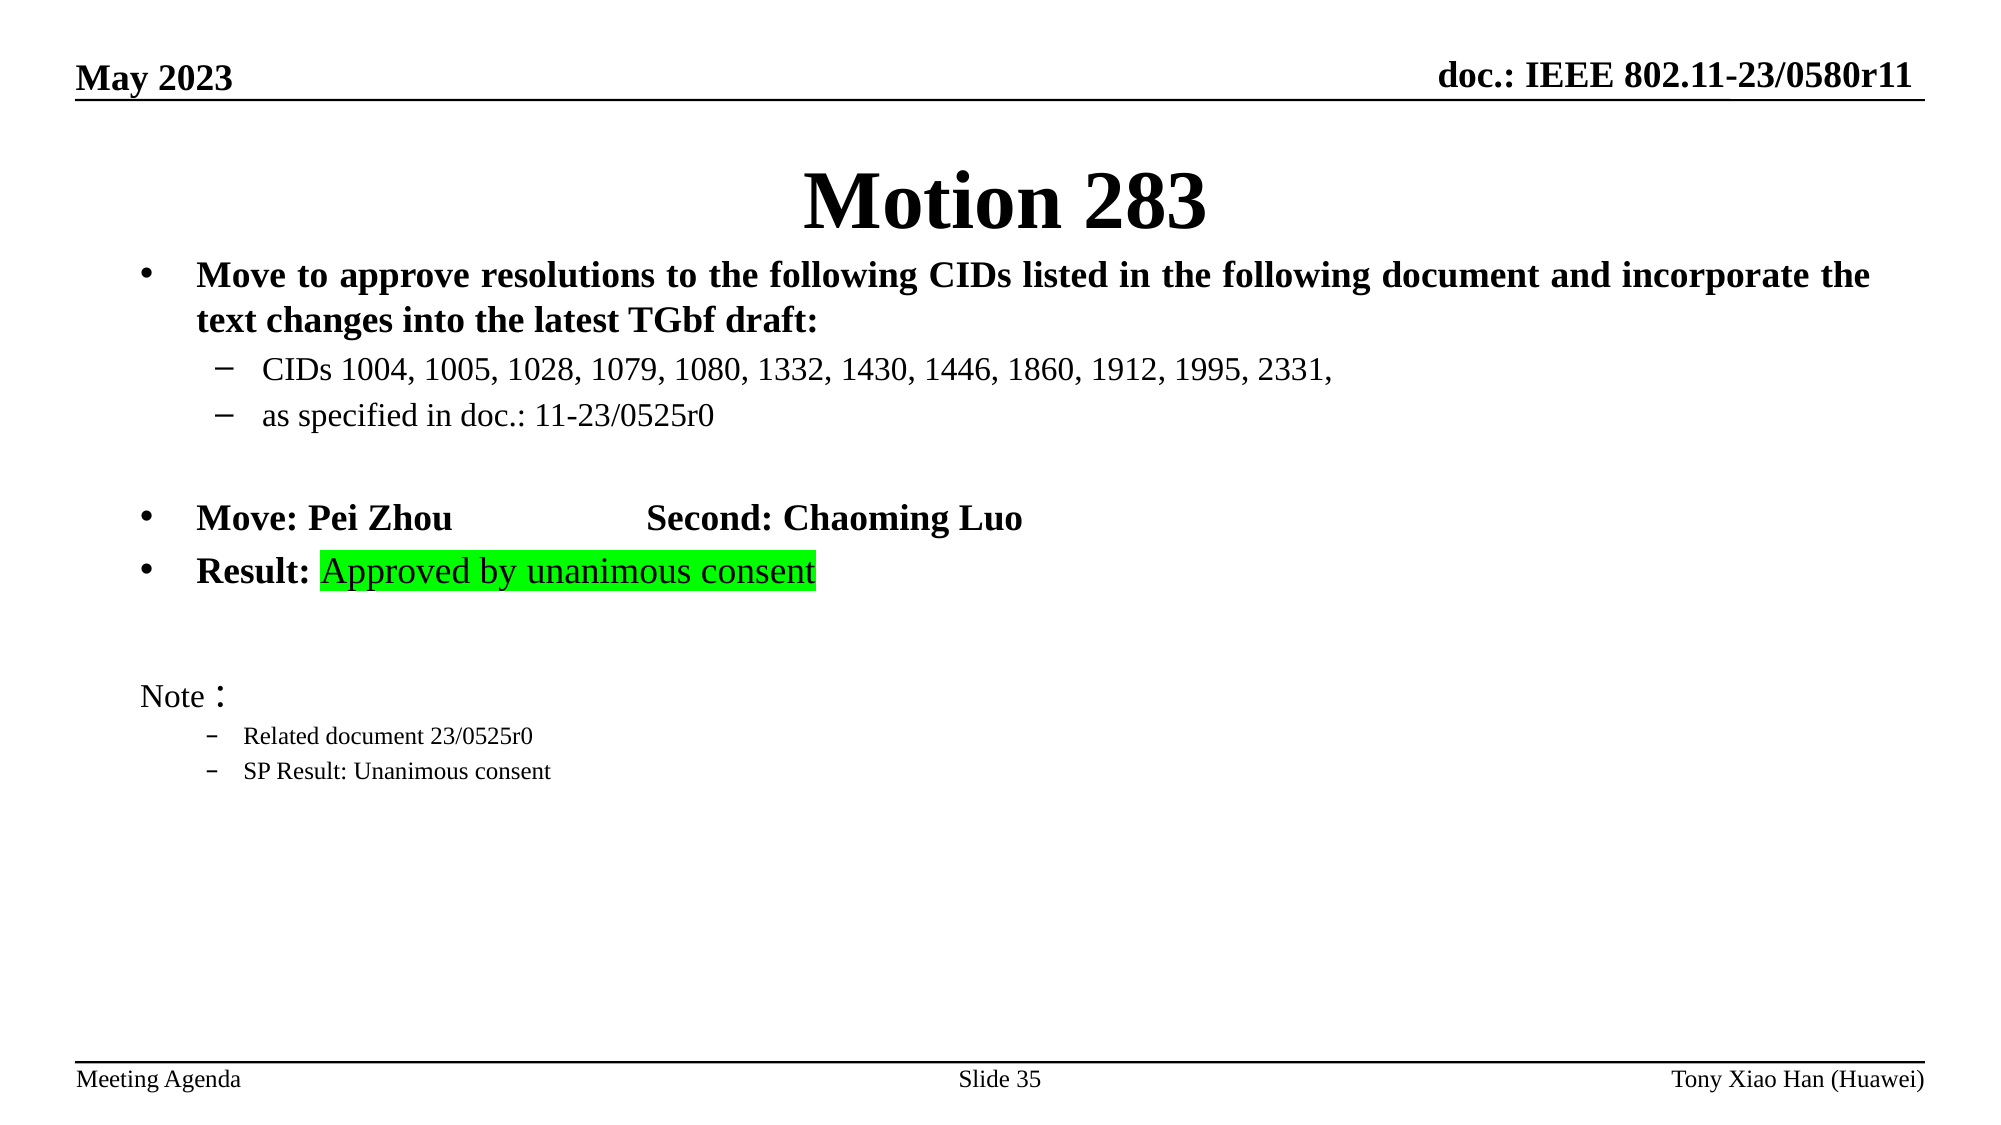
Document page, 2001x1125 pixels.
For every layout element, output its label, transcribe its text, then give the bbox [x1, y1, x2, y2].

text_box Move to approve resolutions to the following CIDs listed in the following document and incorporate the text changes into the latest TGbf draft: CIDs 1004, 1005, 1028, 1079, 1080, 1332, 1430, 1446, 1860, 1912, 1995, 2331, as specified in doc.: 11-23/0525r0 Move: Pei Zhou Second: Chaoming Luo Result: Approved by unanimous consent Note： Related document 23/0525r0 SP Result: Unanimous consent [125, 212, 1888, 900]
text_box Motion 283 [368, 137, 1644, 212]
